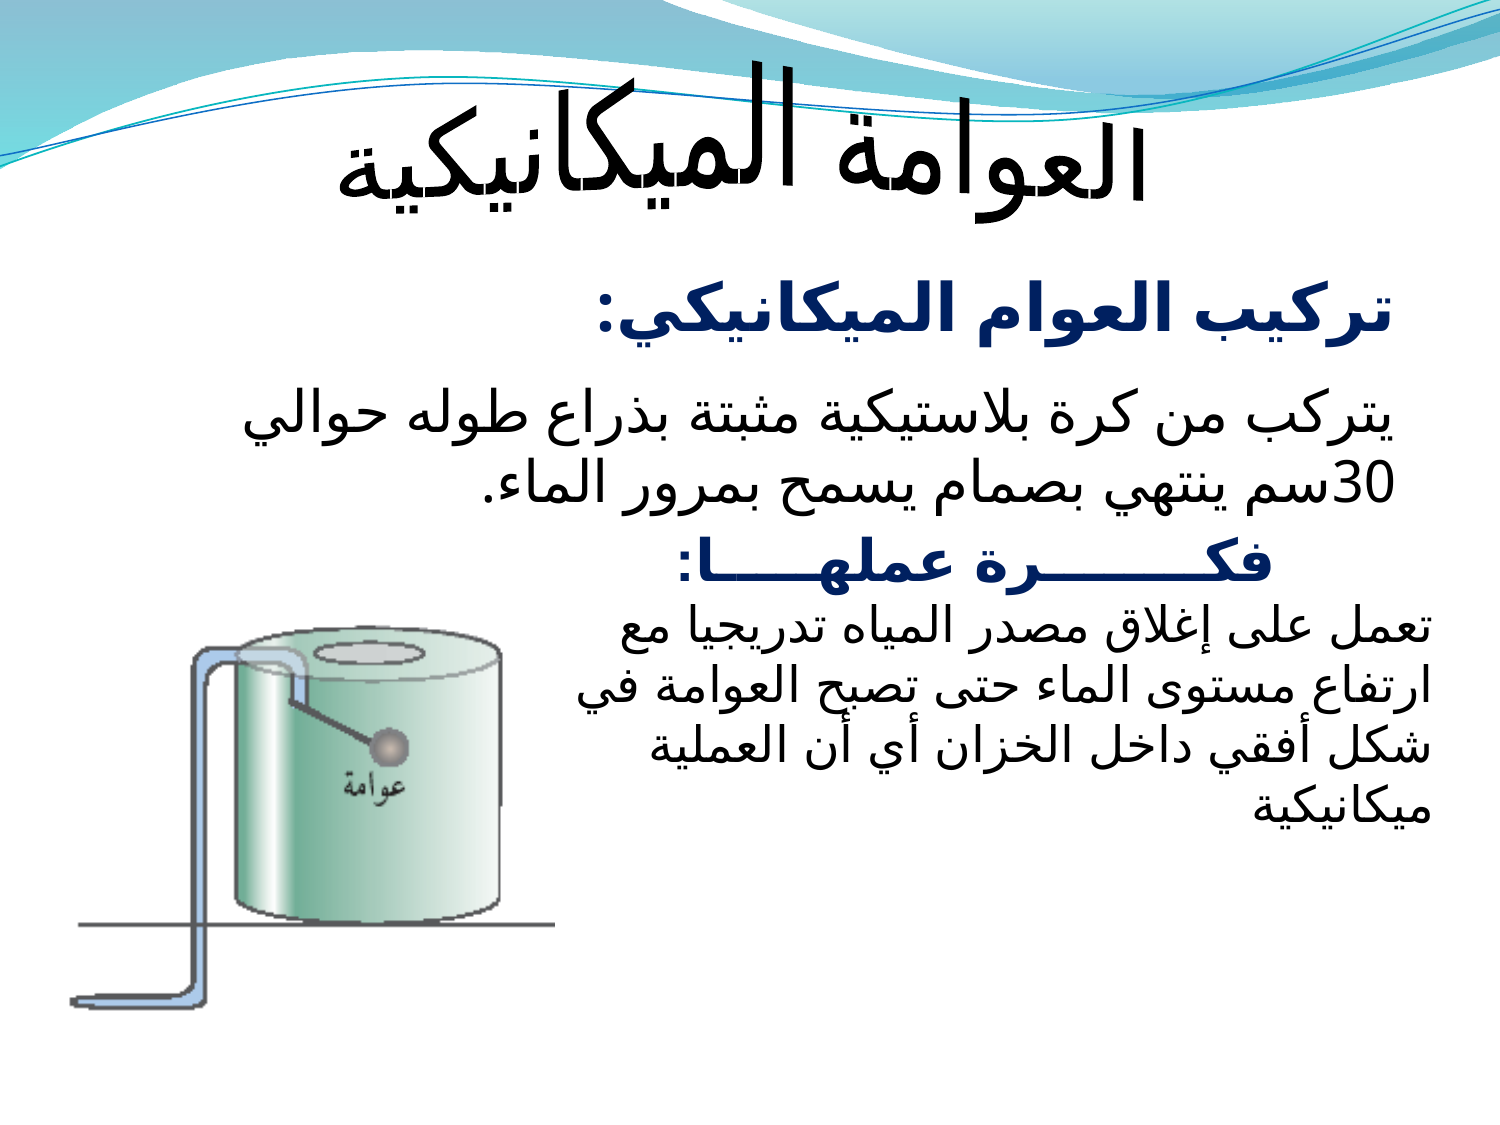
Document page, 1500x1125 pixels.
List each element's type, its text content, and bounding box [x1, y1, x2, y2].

picture [34, 573, 555, 1049]
text_box تركيب العوام الميكانيكي: يتركب من كرة بلاستيكية مثبتة بذراع طوله حوالي 30سم ينتهي بصمام يسمح بمرور الماء. [128, 257, 1411, 522]
text_box فكــــــــرة عملهـــــا: تعمل على إغلاق مصدر المياه تدريجيا مع ارتفاع مستوى الماء حتى تصبح العوامة في شكل أفقي داخل الخزان أي أن العملية ميكانيكية [503, 515, 1449, 841]
